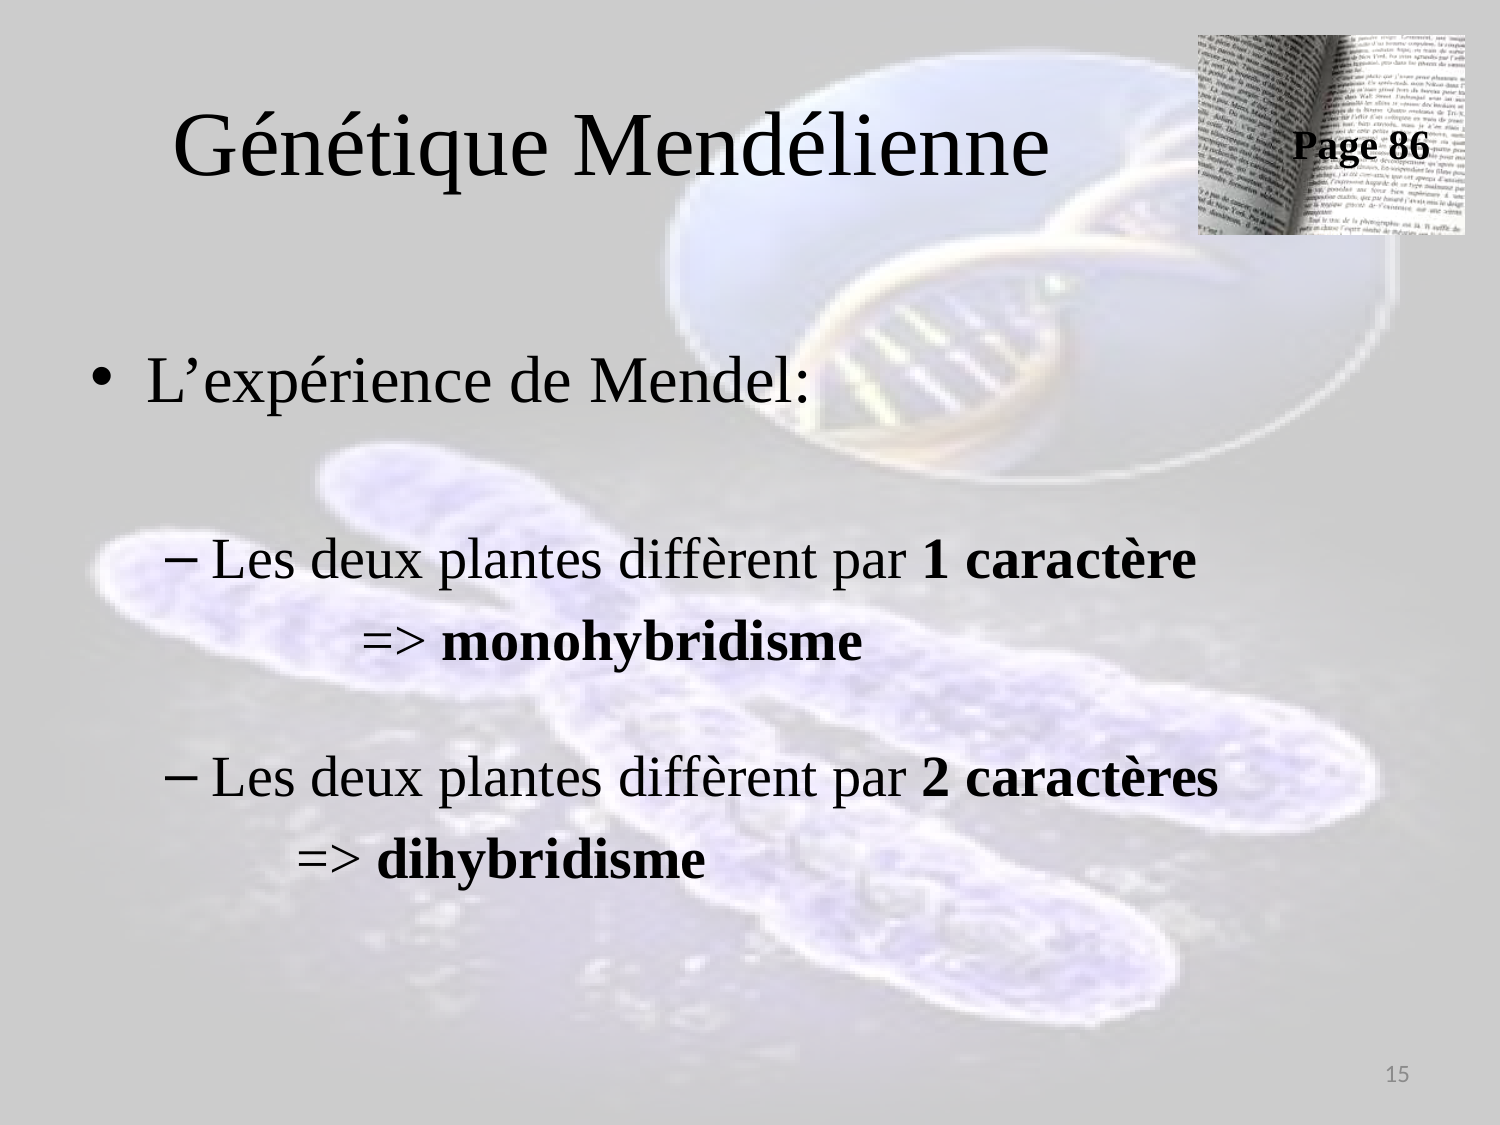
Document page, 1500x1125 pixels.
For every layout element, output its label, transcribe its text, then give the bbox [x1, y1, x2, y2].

slide_number 15 [1074, 1042, 1425, 1103]
text_box Page 86 [1470, 110, 1477, 175]
picture [1198, 34, 1466, 235]
list L’expérience de Mendel: Les deux plantes diffèrent par 1 caractère => monohybridisme Les deux plantes diffèrent par 2 caractères => dihybridisme [75, 328, 1425, 926]
title Génétique Mendélienne [35, 45, 1191, 233]
